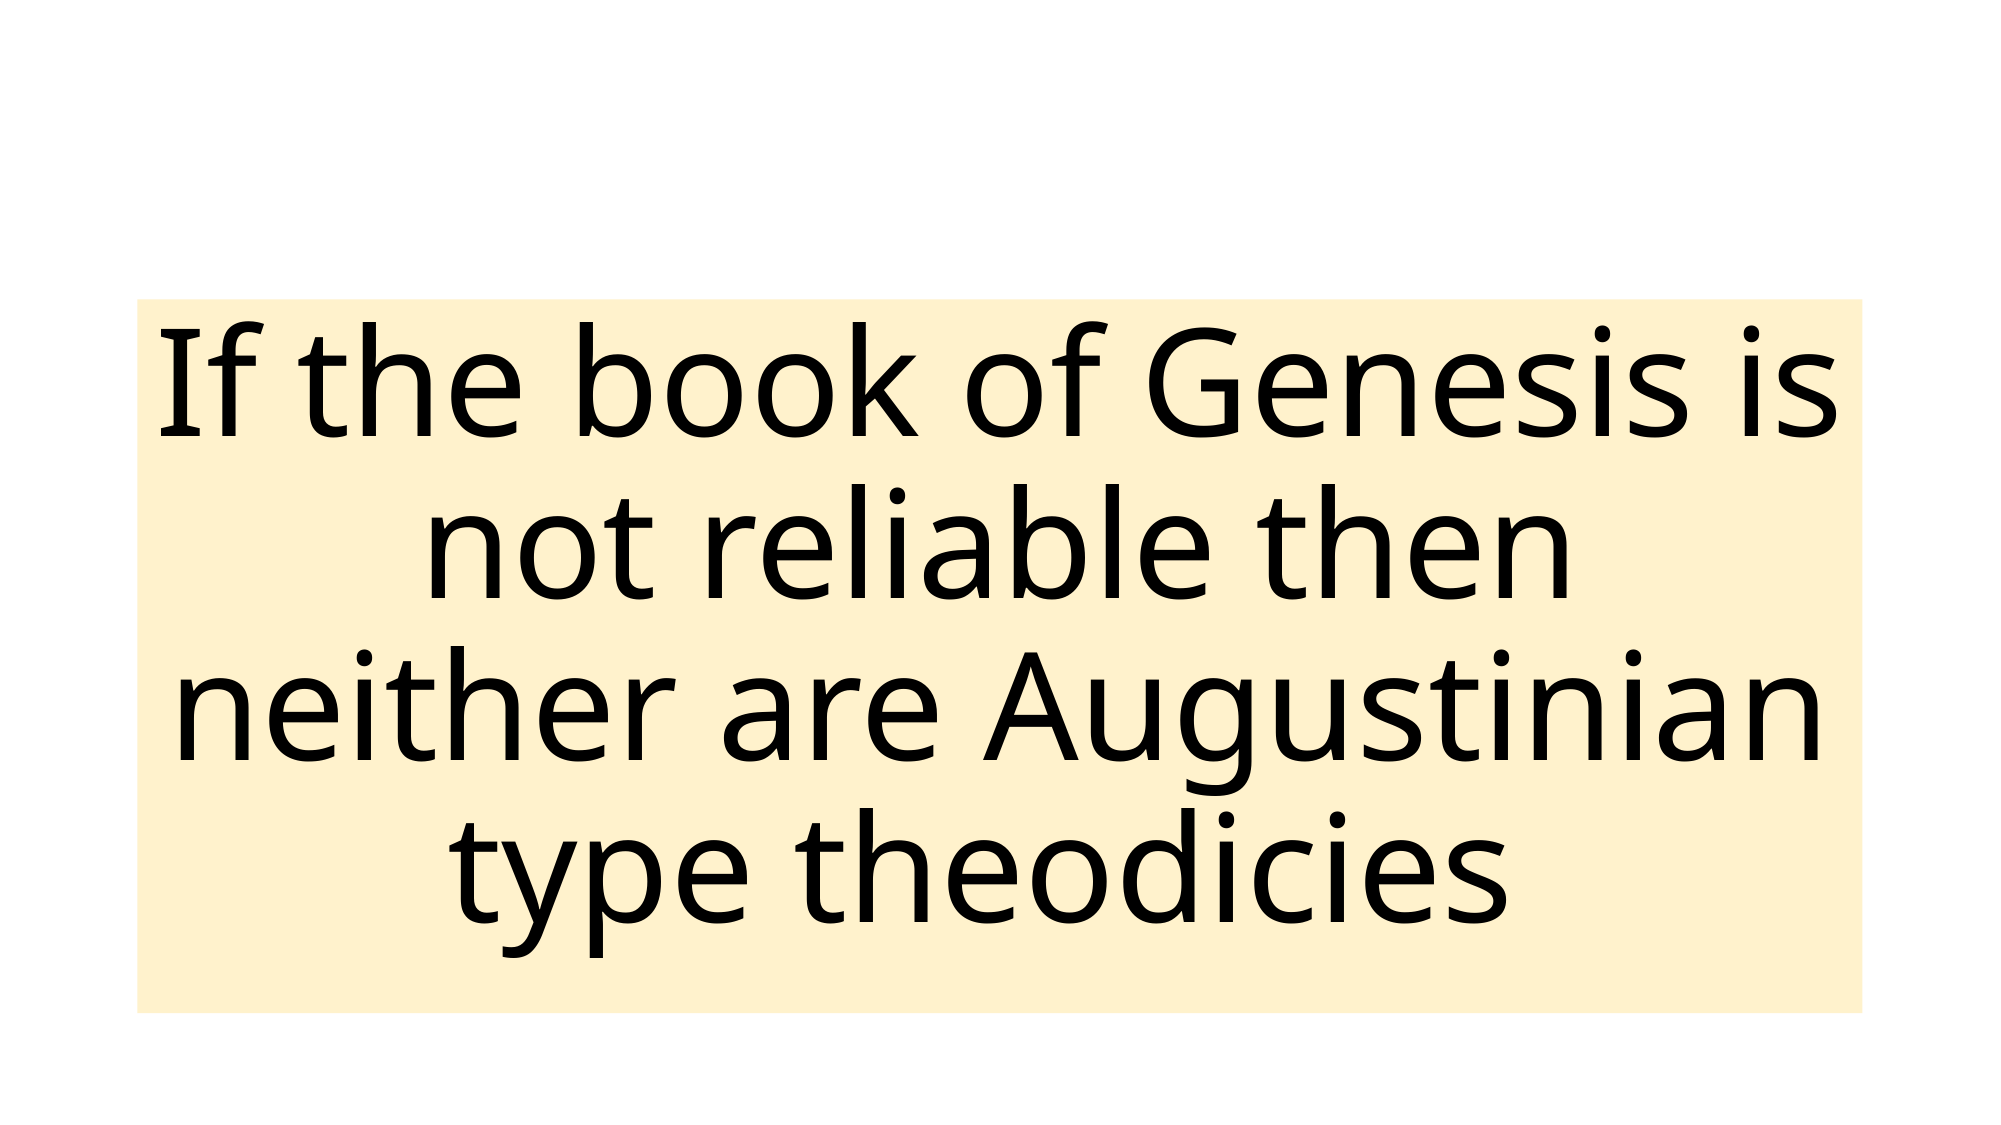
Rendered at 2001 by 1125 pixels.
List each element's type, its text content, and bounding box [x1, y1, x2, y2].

list If the book of Genesis is not reliable then neither are Augustinian type theodicies [137, 299, 1863, 1014]
